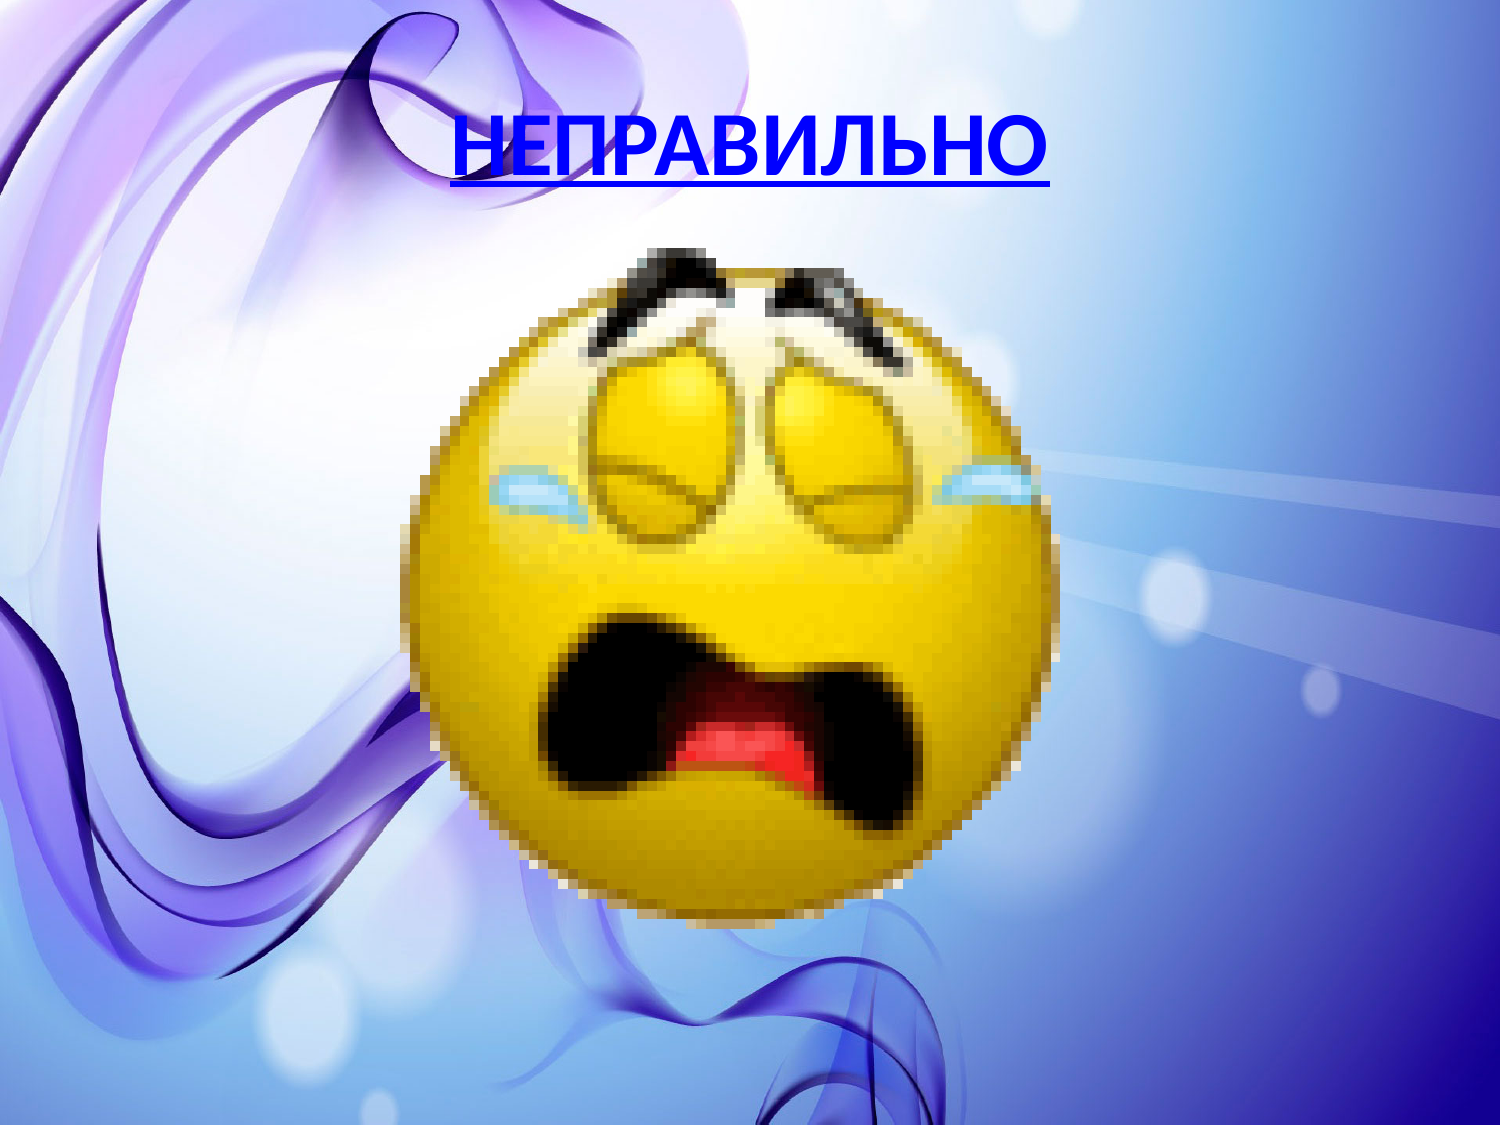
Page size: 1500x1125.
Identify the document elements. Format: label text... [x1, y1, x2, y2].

title НЕПРАВИЛЬНО [75, 45, 1425, 233]
picture [0, 0, 1500, 1125]
